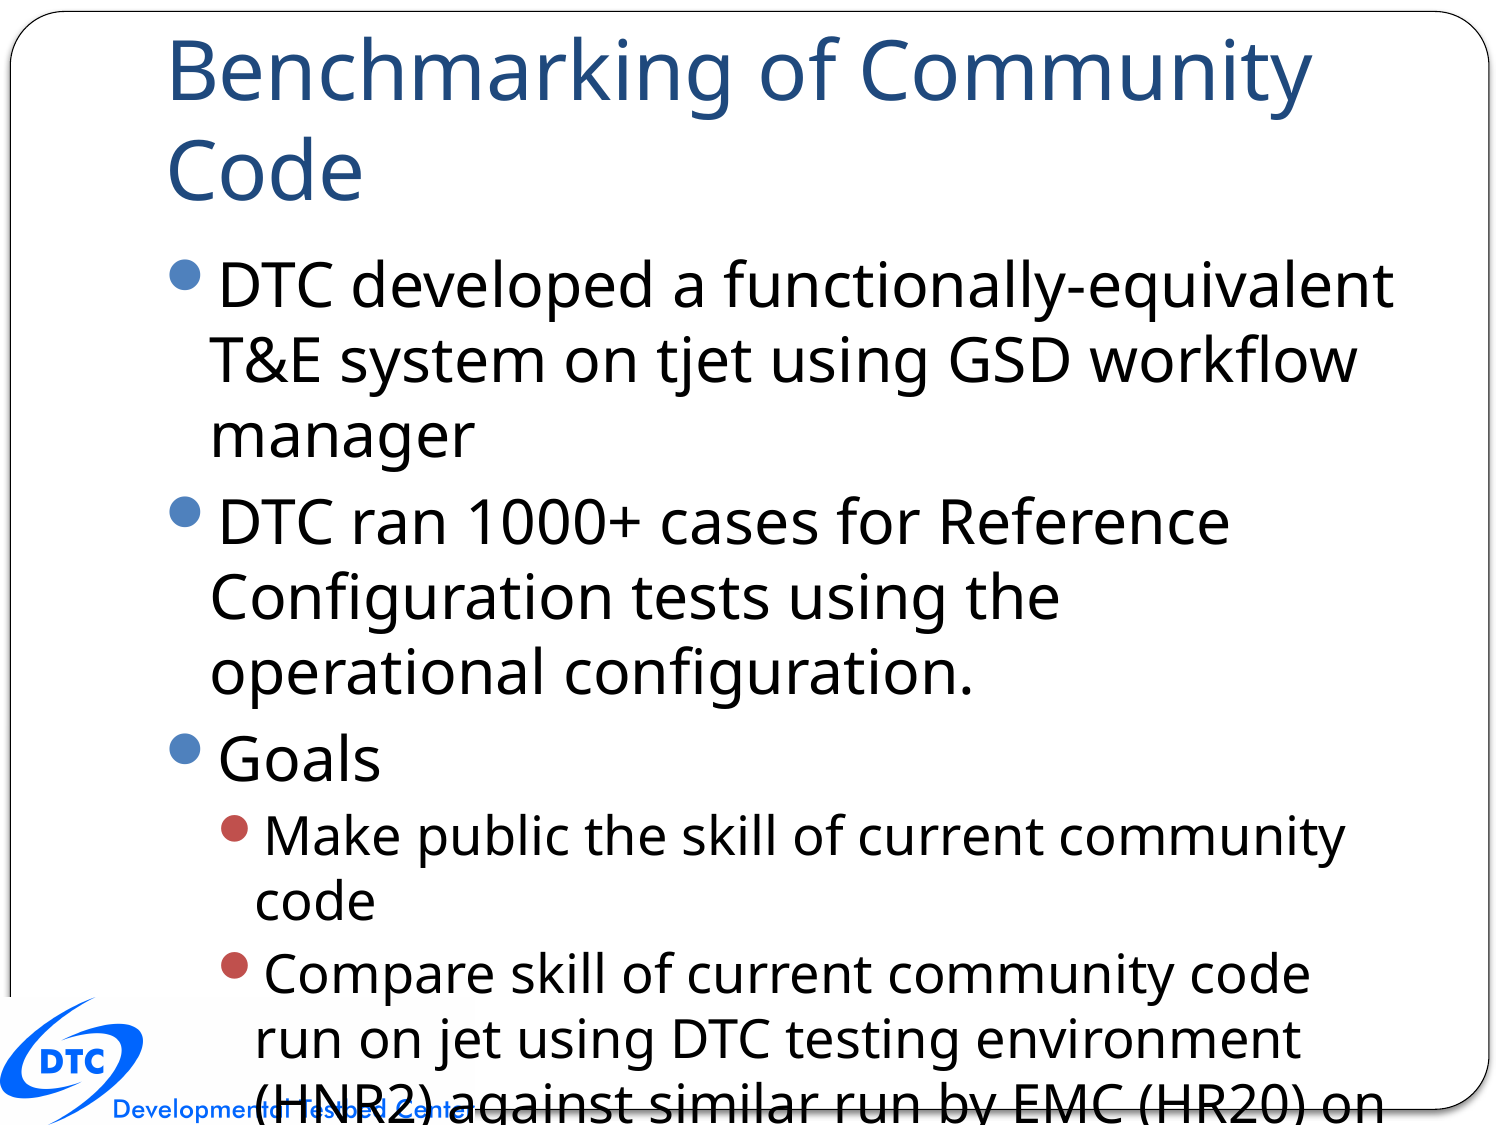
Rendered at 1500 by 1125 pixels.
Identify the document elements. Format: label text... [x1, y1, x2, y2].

list DTC developed a functionally-equivalent T&E system on tjet using GSD workflow manager DTC ran 1000+ cases for Reference Configuration tests using the operational configuration. Goals Make public the skill of current community code Compare skill of current community code run on jet using DTC testing environment (HNR2) against similar run by EMC (HR20) on IBM. Expect similarity over large sample. [149, 237, 1426, 988]
picture [0, 997, 475, 1125]
title Benchmarking of Community Code [149, 44, 1426, 233]
